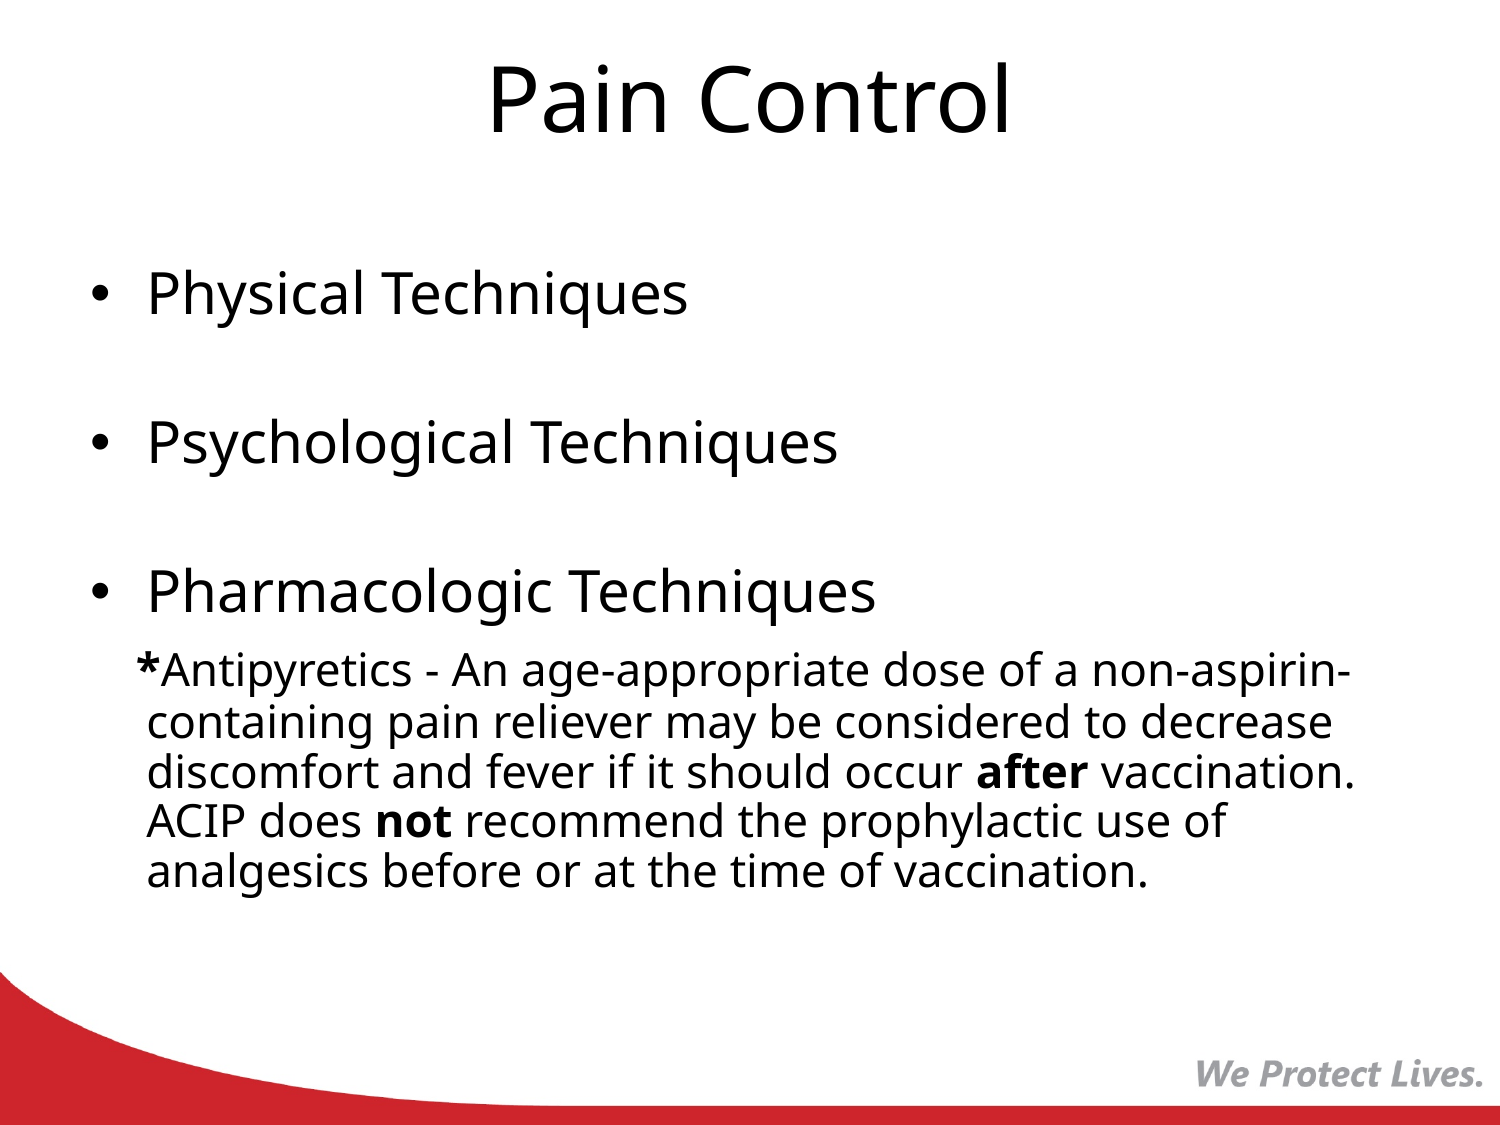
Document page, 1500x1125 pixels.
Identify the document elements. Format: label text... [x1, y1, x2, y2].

title Pain Control [24, 0, 1475, 215]
list Physical Techniques Psychological Techniques Pharmacologic Techniques *Antipyretics - An age-appropriate dose of a non-aspirin-containing pain reliever may be considered to decrease discomfort and fever if it should occur after vaccination. ACIP does not recommend the prophylactic use of analgesics before or at the time of vaccination. [75, 174, 1425, 1038]
picture [0, 0, 1500, 1125]
